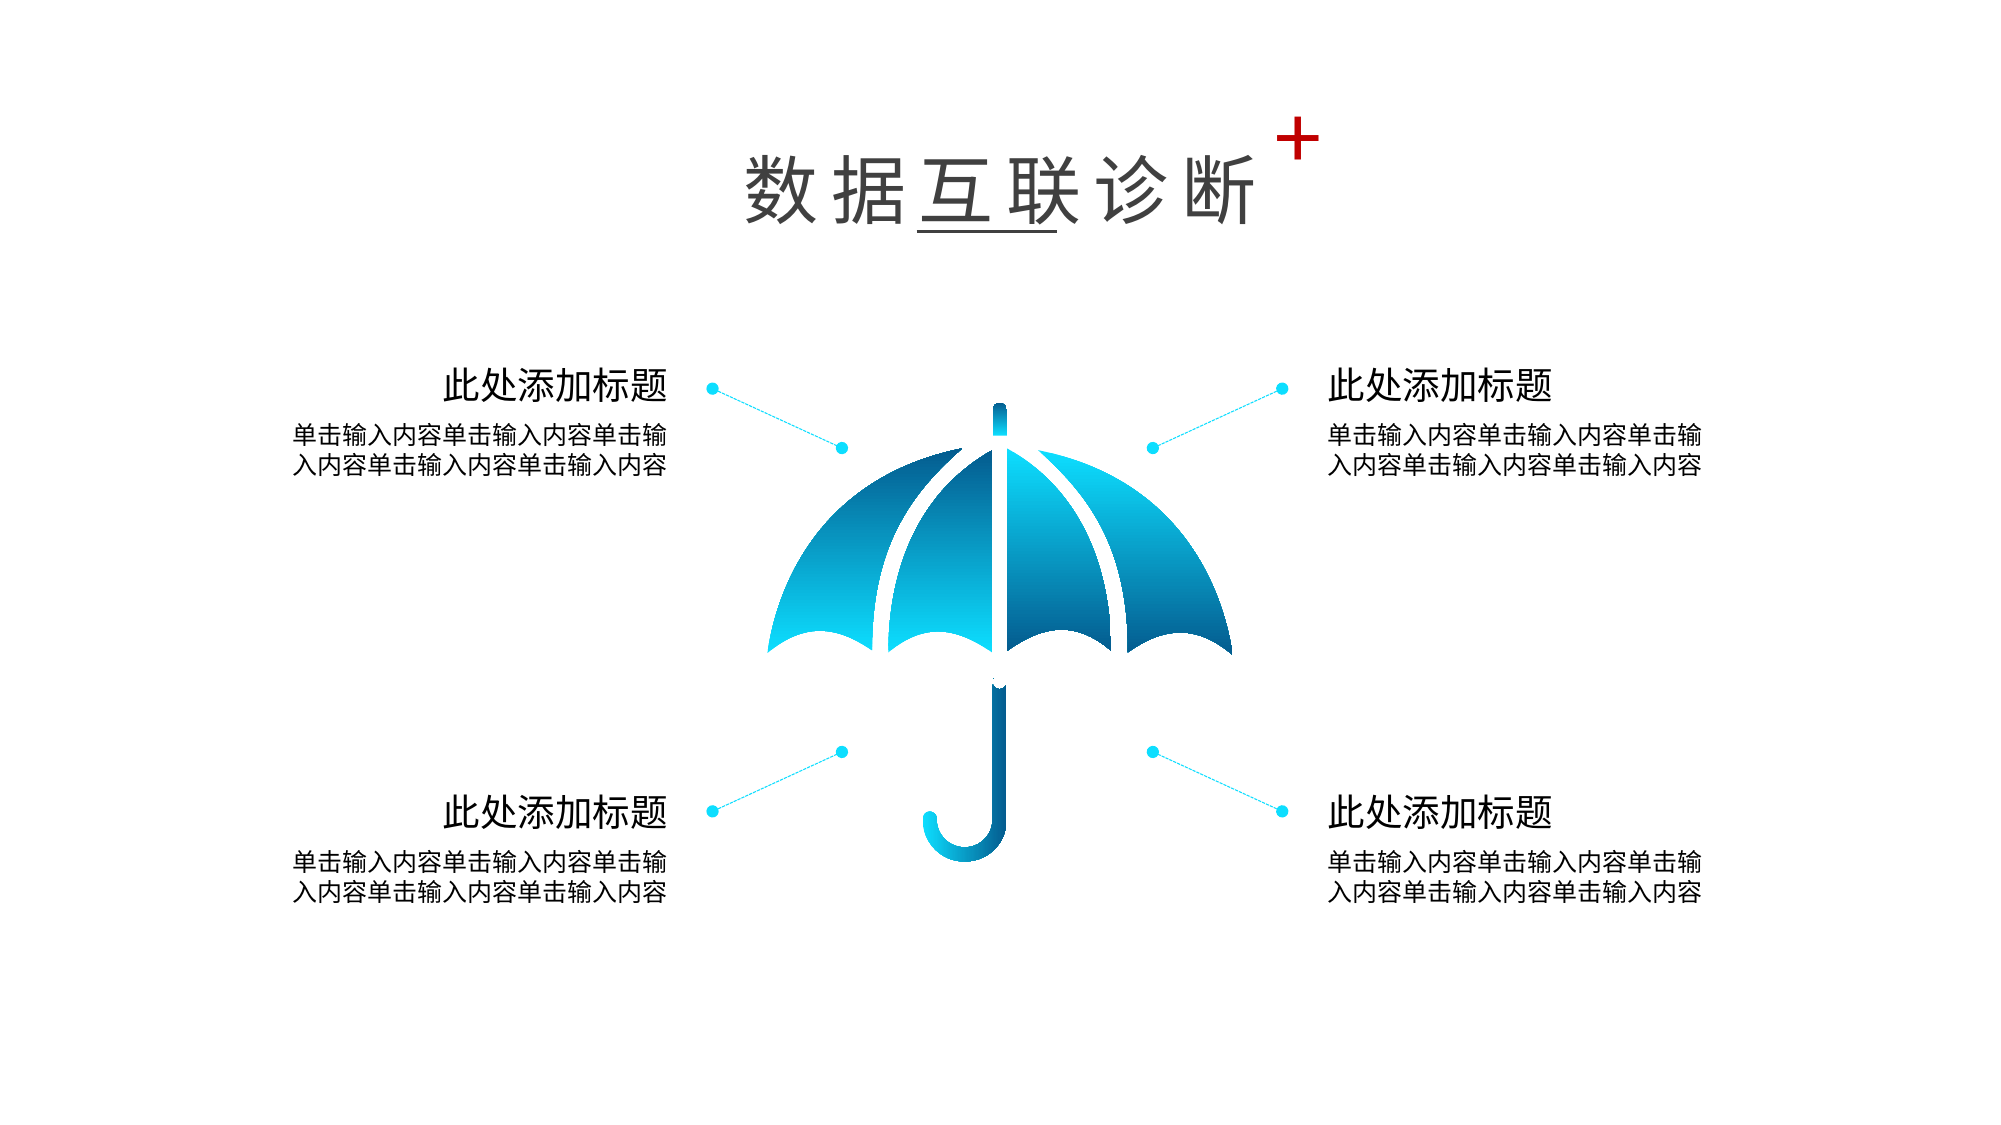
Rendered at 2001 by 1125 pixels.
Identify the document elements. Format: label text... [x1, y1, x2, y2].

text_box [266, 781, 683, 915]
text_box 数据互联诊断 [729, 121, 1272, 241]
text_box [770, 399, 1230, 865]
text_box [712, 388, 842, 449]
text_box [1152, 388, 1283, 449]
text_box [1312, 354, 1729, 489]
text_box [1312, 781, 1729, 915]
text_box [266, 354, 683, 489]
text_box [712, 751, 842, 812]
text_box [1152, 751, 1283, 812]
text_box + [1261, 74, 1337, 194]
